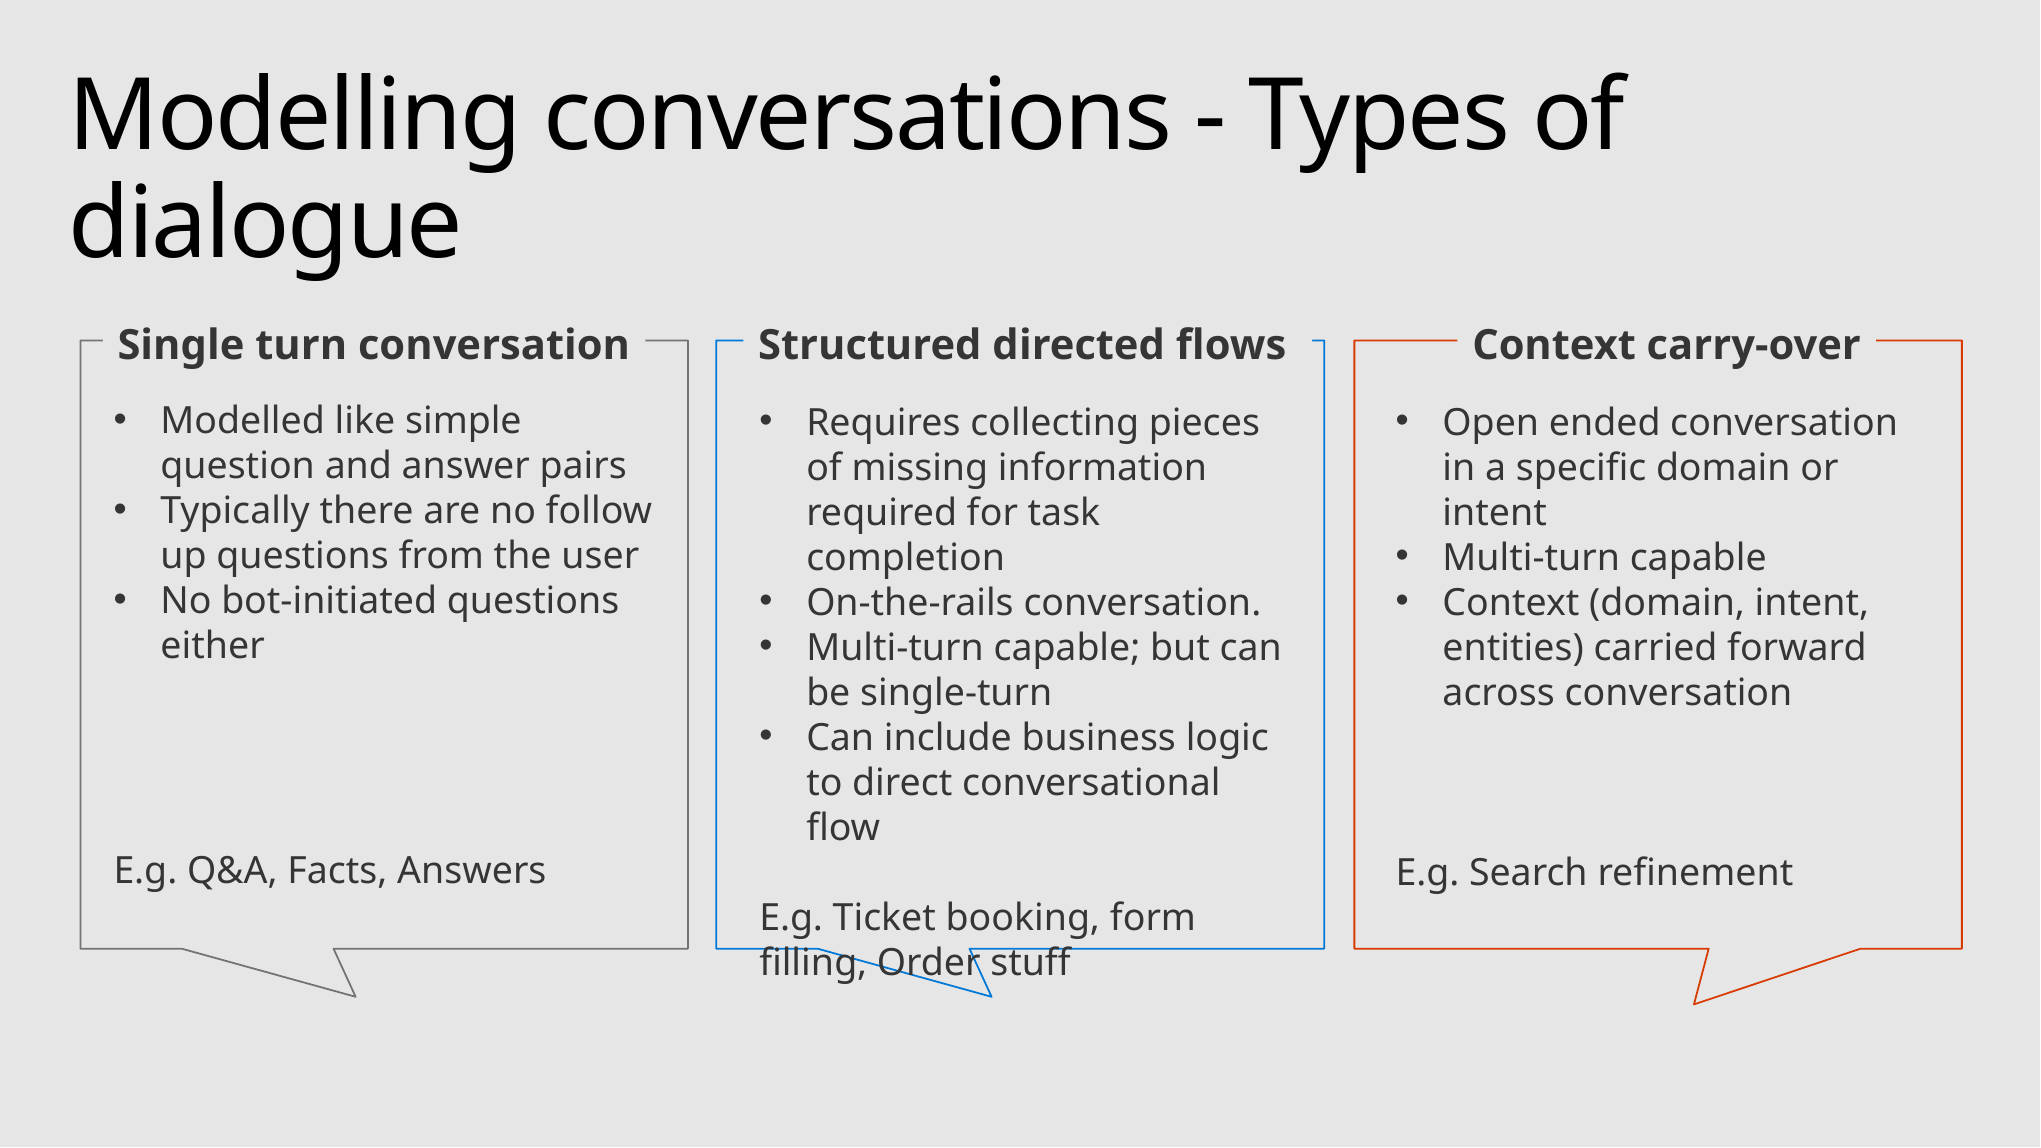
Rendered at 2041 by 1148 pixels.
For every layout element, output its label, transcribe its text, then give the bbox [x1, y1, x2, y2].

title Modelling conversations - Types of dialogue [45, 48, 1996, 199]
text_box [1354, 309, 1963, 949]
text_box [715, 309, 1325, 949]
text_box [80, 309, 689, 949]
